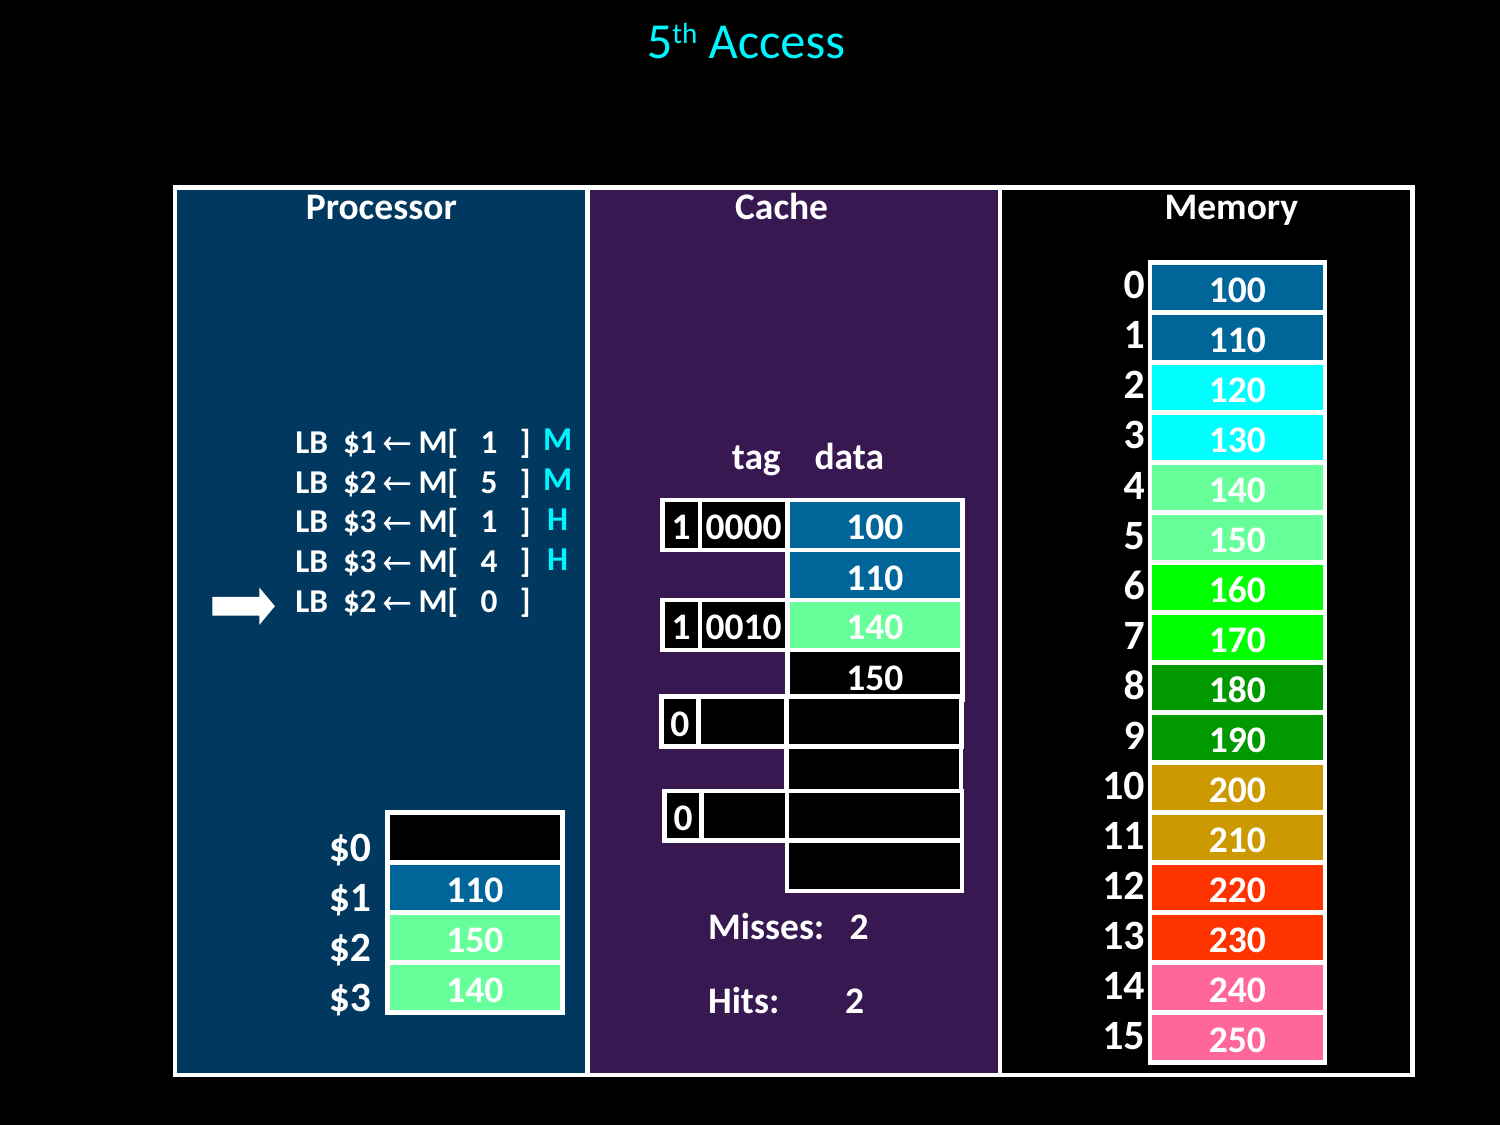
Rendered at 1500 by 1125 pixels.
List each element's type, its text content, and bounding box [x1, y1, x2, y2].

text_box [786, 696, 962, 747]
text_box 140 [387, 962, 563, 1013]
text_box 110 [387, 862, 563, 912]
text_box [786, 840, 962, 891]
text_box 160 [1160, 562, 1325, 612]
text_box 150 [387, 912, 563, 962]
text_box [588, 187, 1000, 1075]
text_box 100 [787, 500, 963, 549]
title 5th Access [108, 0, 1384, 77]
text_box 180 [1160, 663, 1325, 712]
text_box 120 [1149, 362, 1325, 413]
text_box 150 [1160, 513, 1325, 562]
text_box Cache [720, 174, 844, 235]
text_box 0 1 2 3 4 5 6 7 8 9 10 11 12 13 14 15 [1087, 249, 1160, 1065]
text_box 0 [664, 790, 702, 841]
text_box [786, 747, 962, 790]
text_box 0010 [700, 600, 787, 650]
text_box Processor [291, 174, 473, 235]
text_box 1 [662, 500, 700, 550]
text_box 240 [1160, 963, 1325, 1012]
text_box $0 $1 $2 $3 [313, 812, 387, 1028]
text_box 220 [1160, 863, 1325, 912]
text_box 100 [1149, 262, 1325, 313]
text_box [699, 696, 786, 747]
text_box M M H H [528, 409, 587, 625]
text_box 130 [1160, 413, 1325, 462]
text_box 200 [1160, 763, 1325, 812]
text_box 110 [1160, 313, 1325, 362]
text_box tag data [717, 424, 900, 485]
text_box [1000, 187, 1413, 1075]
text_box 190 [1149, 712, 1325, 763]
text_box 0 [661, 696, 699, 747]
text_box 1 [662, 600, 700, 650]
text_box 210 [1149, 812, 1325, 863]
text_box 0000 [700, 500, 787, 550]
text_box 230 [1149, 912, 1325, 963]
text_box 110 [787, 549, 963, 600]
text_box [786, 790, 962, 840]
text_box 140 [1149, 462, 1325, 513]
text_box [212, 587, 275, 625]
text_box LB $1  M[ 1 ] LB $2  M[ 5 ] LB $3  M[ 1 ] LB $3  M[ 4 ] LB $2  M[ 0 ] [280, 412, 546, 667]
text_box 140 [787, 600, 963, 650]
text_box Misses: 2 Hits: 2 [693, 894, 884, 1035]
text_box 250 [1149, 1012, 1325, 1063]
text_box 170 [1149, 612, 1325, 663]
text_box [387, 812, 563, 862]
text_box [702, 790, 786, 841]
text_box Memory [1149, 174, 1314, 235]
text_box [174, 187, 588, 1075]
text_box 150 [787, 650, 963, 700]
